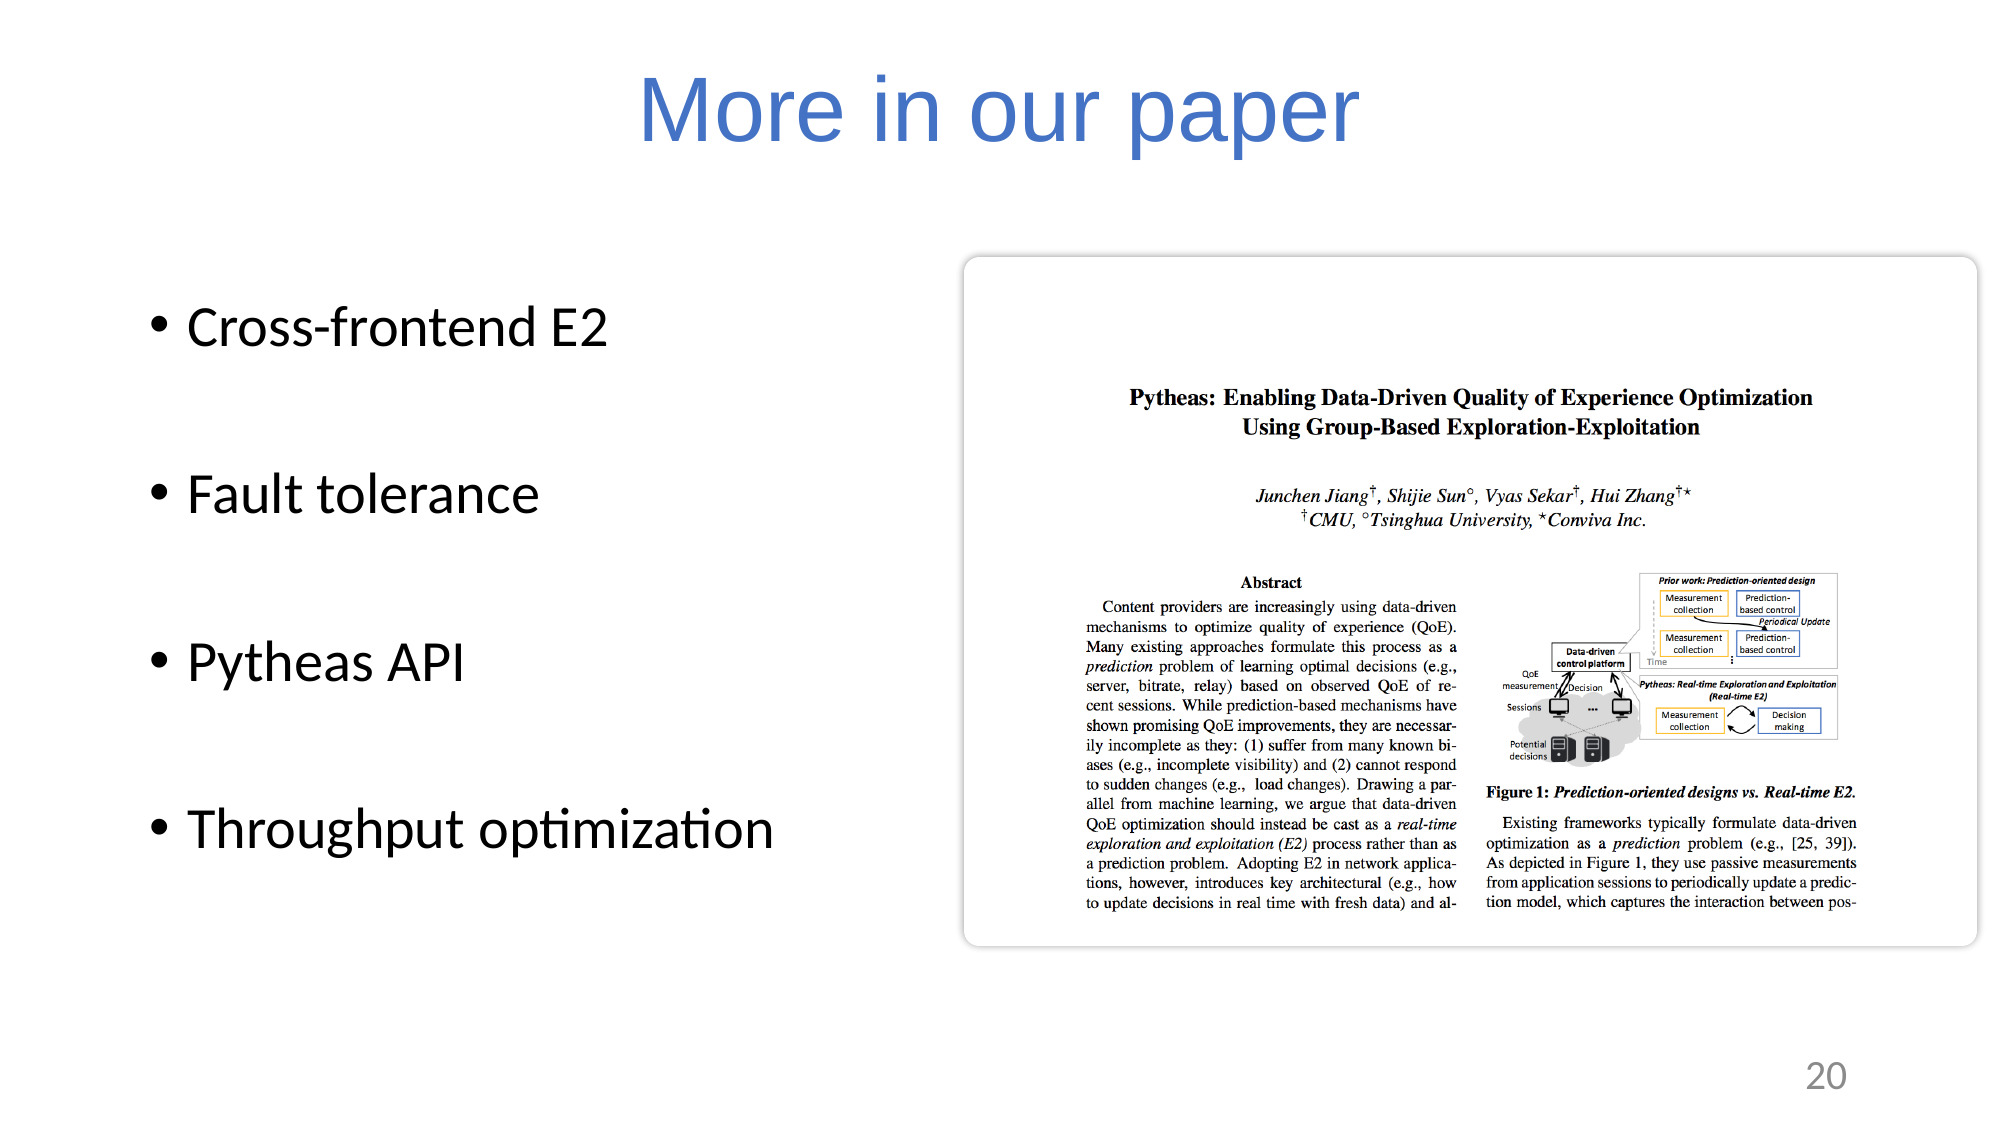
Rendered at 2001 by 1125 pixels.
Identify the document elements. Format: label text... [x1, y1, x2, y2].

picture [994, 288, 1947, 916]
slide_number 20 [1412, 1042, 1863, 1103]
title More in our paper [24, 46, 1975, 177]
list Cross-frontend E2 Fault tolerance Pytheas API Throughput optimization [134, 288, 1395, 1057]
